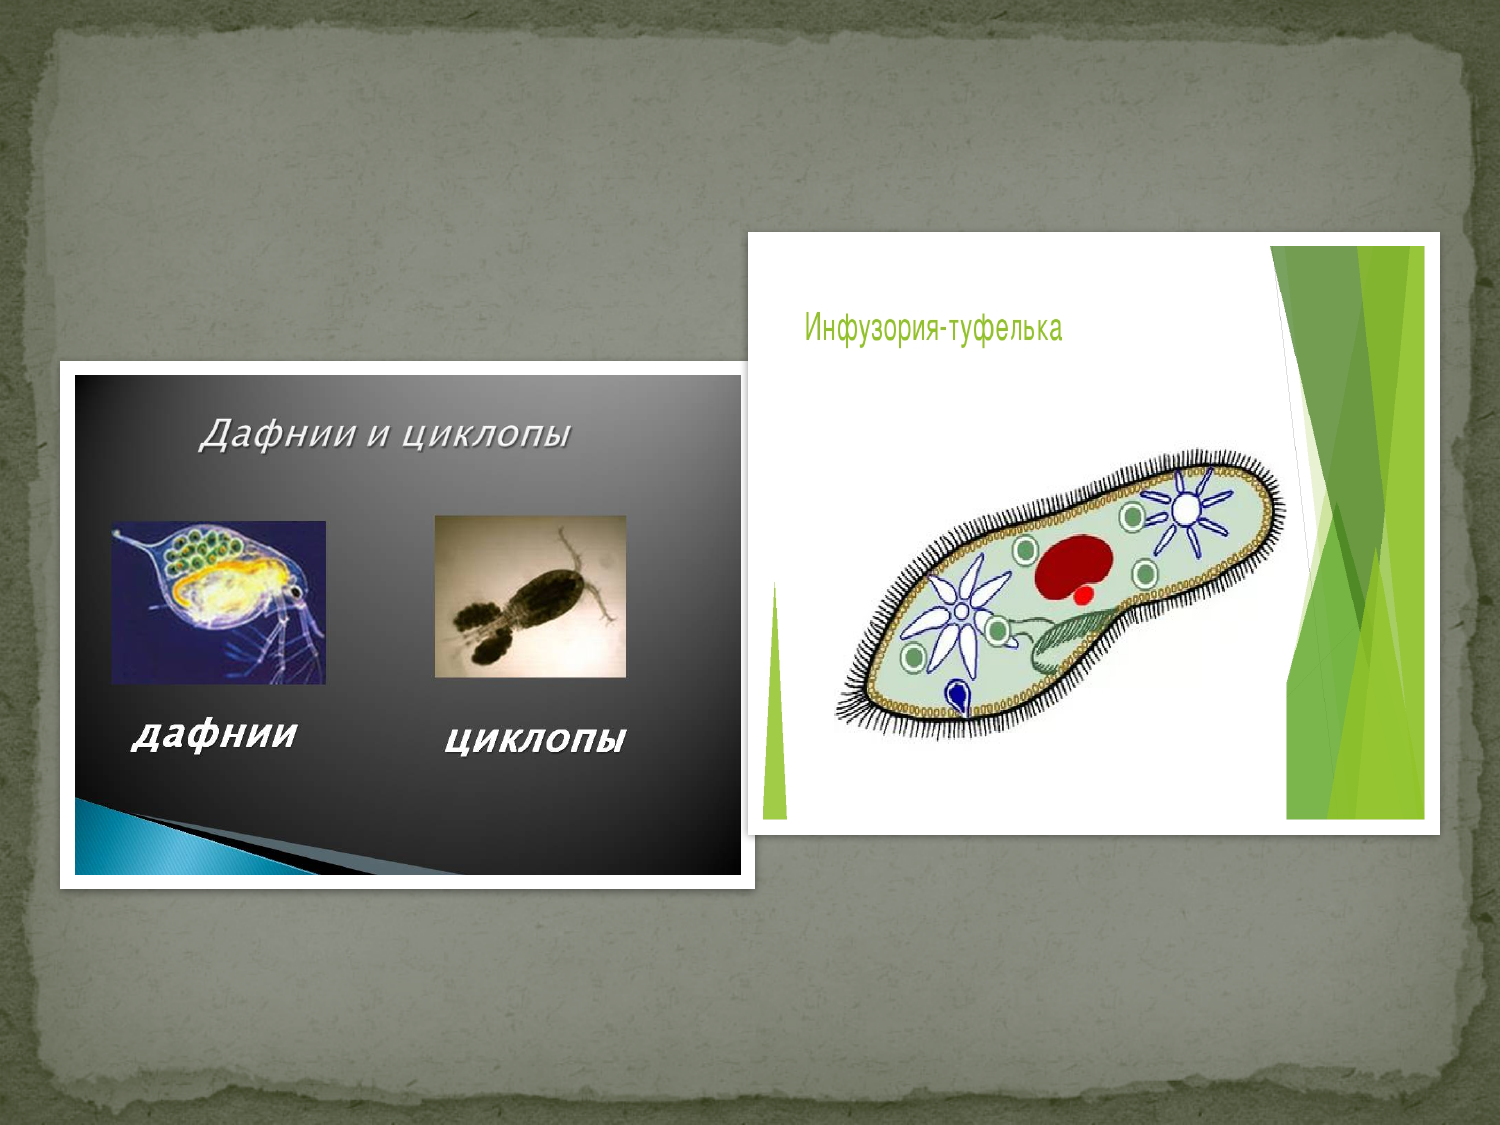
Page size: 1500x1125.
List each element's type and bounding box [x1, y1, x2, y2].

list [765, 248, 1425, 820]
list [77, 378, 740, 873]
